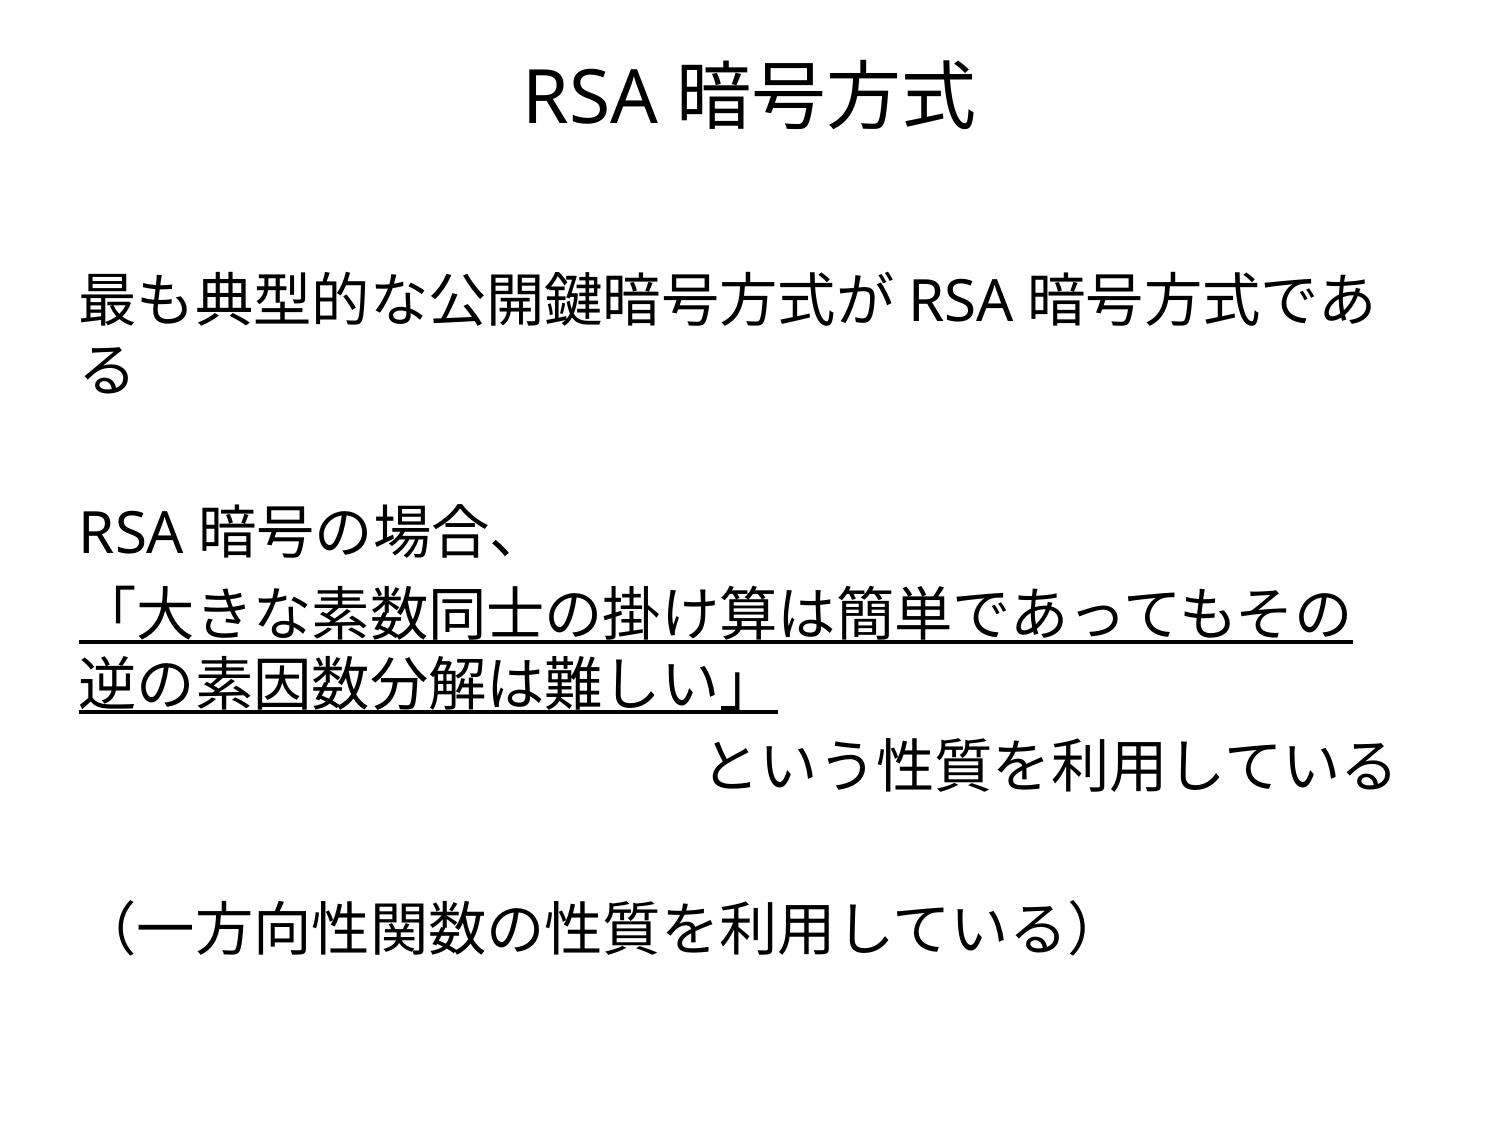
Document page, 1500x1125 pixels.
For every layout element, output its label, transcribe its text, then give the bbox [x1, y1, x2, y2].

list 最も典型的な公開鍵暗号方式がRSA暗号方式である RSA暗号の場合、 「大きな素数同士の掛け算は簡単であってもその逆の素因数分解は難しい」 という性質を利用している （一方向性関数の性質を利用している） [63, 255, 1414, 1059]
title RSA暗号方式 [75, 45, 1425, 233]
